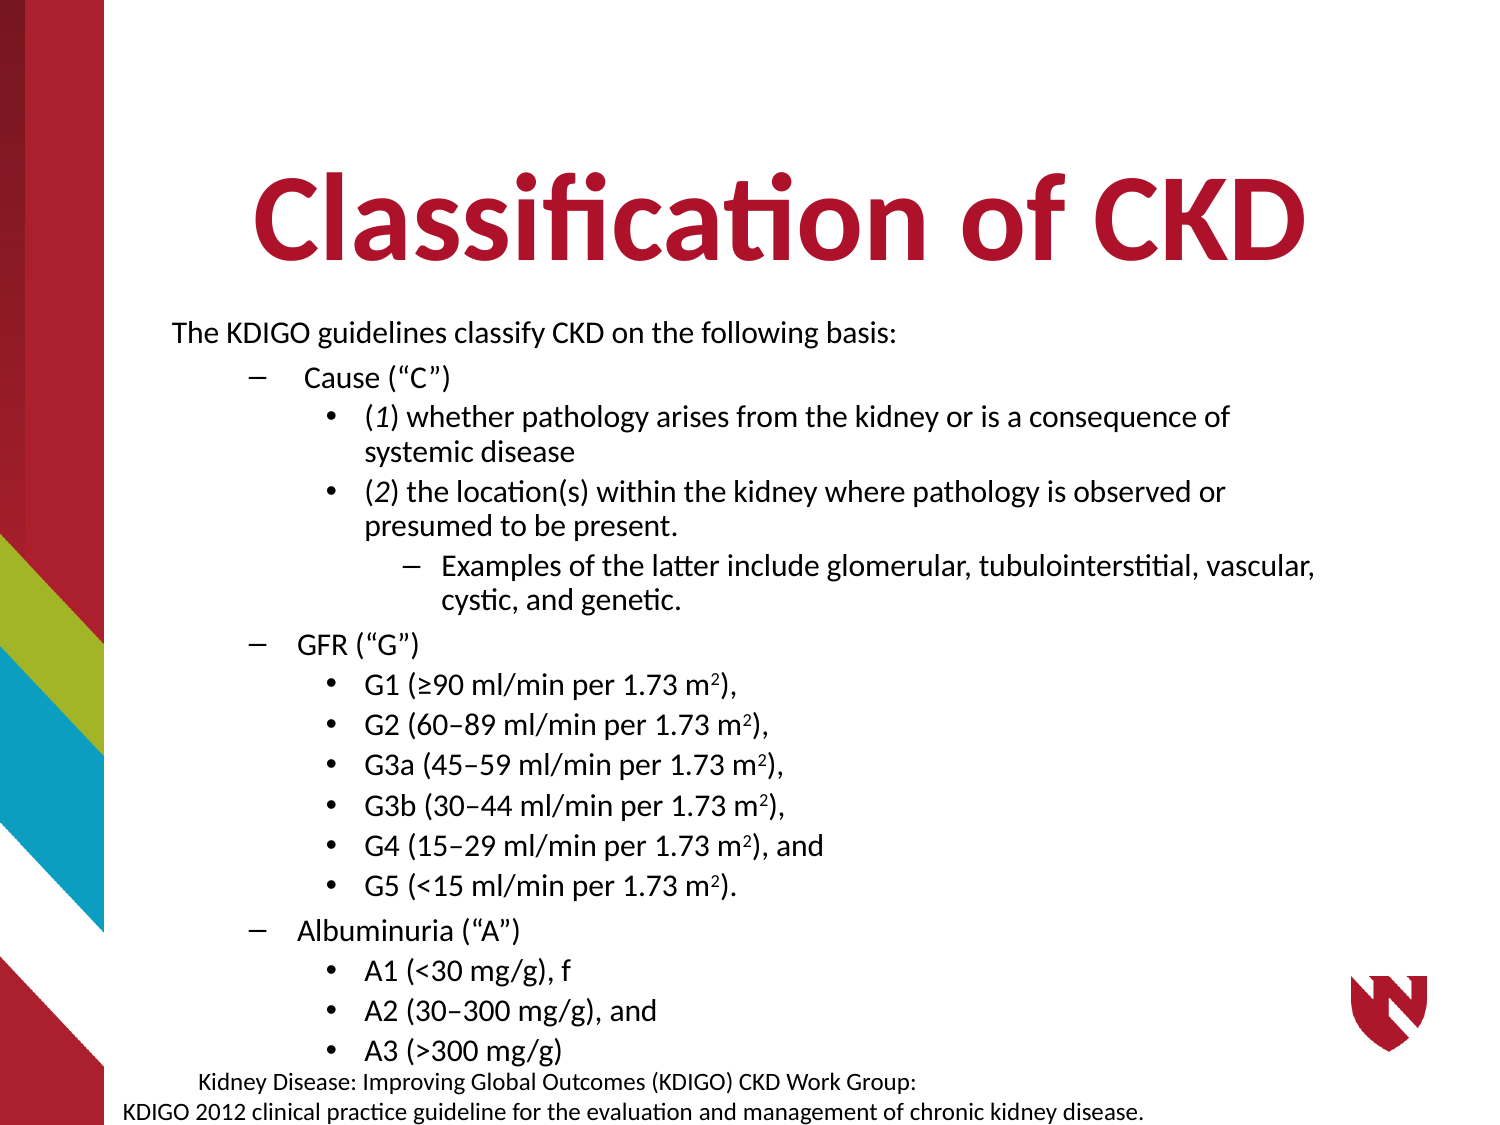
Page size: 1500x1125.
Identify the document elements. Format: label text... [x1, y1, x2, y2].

title Classification of CKD [156, 64, 1405, 288]
text_box Kidney Disease: Improving Global Outcomes (KDIGO) CKD Work Group: KDIGO 2012 clinical practice guideline for the evaluation and management of chronic kidney disease. [33, 945, 1370, 1125]
picture [0, 0, 1500, 1125]
list The KDIGO guidelines classify CKD on the following basis: Cause (“C”) (1) whether pathology arises from the kidney or is a consequence of systemic disease (2) the location(s) within the kidney where pathology is observed or presumed to be present. Examples of the latter include glomerular, tubulointerstitial, vascular, cystic, and genetic. GFR (“G”) G1 (≥90 ml/min per 1.73 m2), G2 (60–89 ml/min per 1.73 m2), G3a (45–59 ml/min per 1.73 m2), G3b (30–44 ml/min per 1.73 m2), G4 (15–29 ml/min per 1.73 m2), and G5 (<15 ml/min per 1.73 m2). Albuminuria (“A”) A1 (<30 mg/g), f A2 (30–300 mg/g), and A3 (>300 mg/g) [156, 308, 1352, 945]
